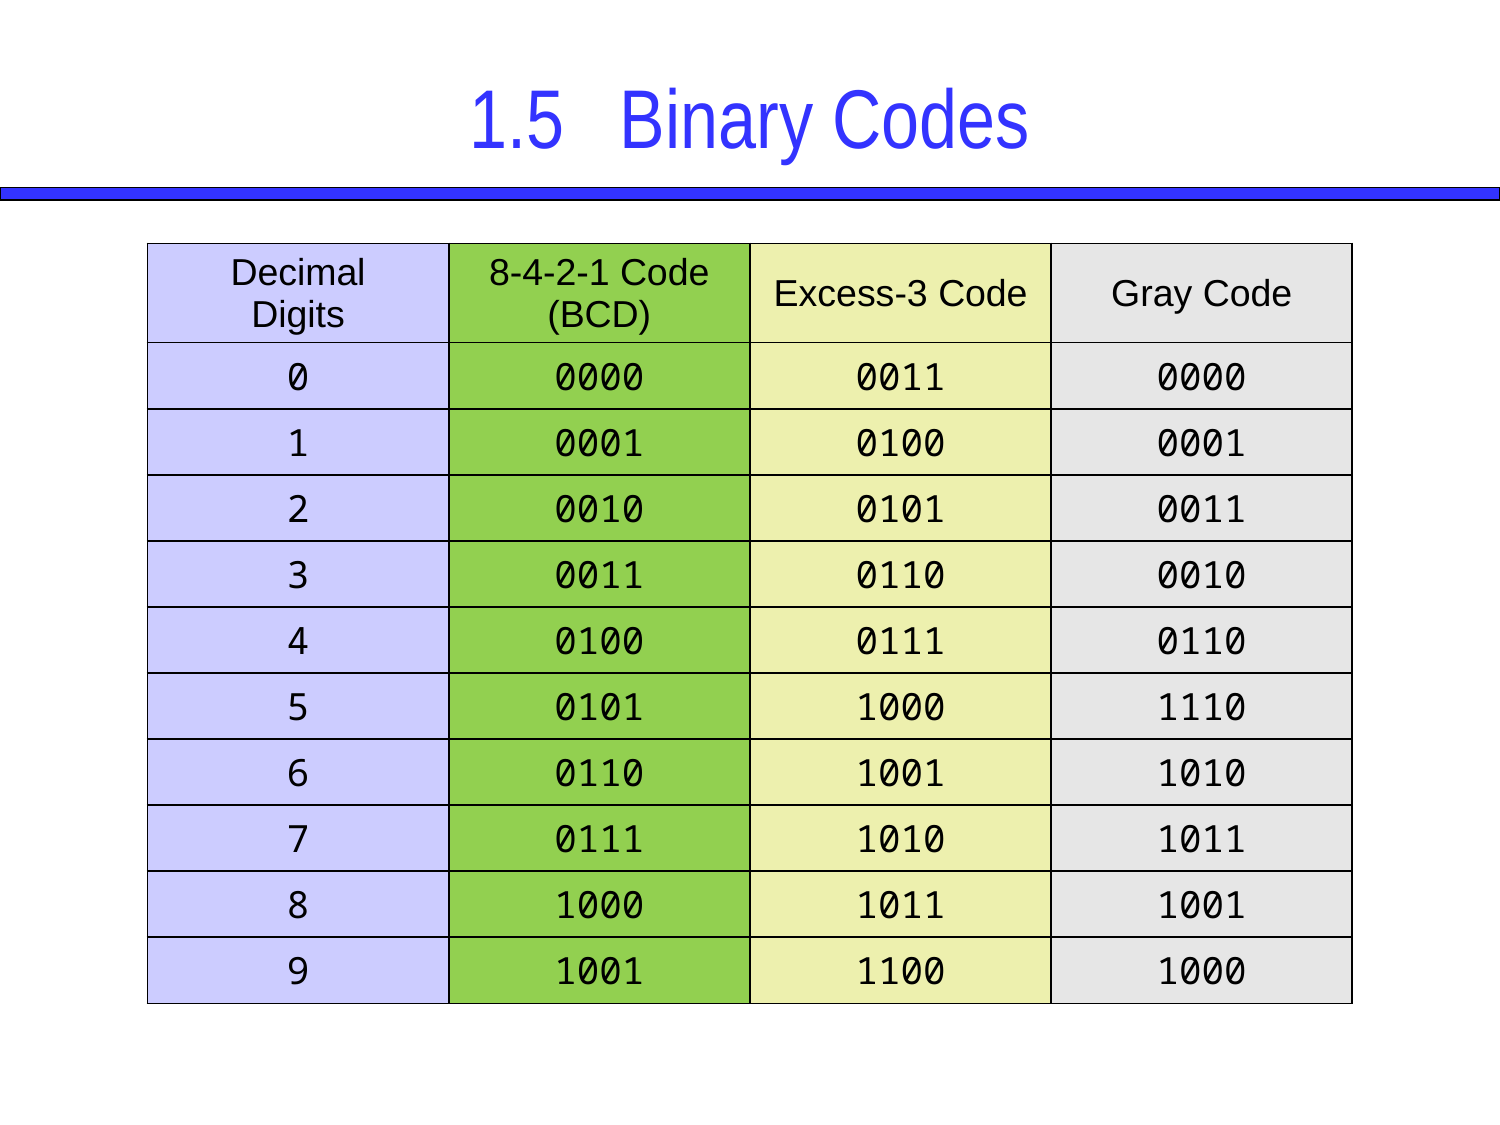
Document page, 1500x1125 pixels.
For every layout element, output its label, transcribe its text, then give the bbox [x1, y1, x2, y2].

table_cell 0101 [450, 674, 749, 738]
table_cell 0000 [450, 343, 749, 408]
table_cell 0010 [1052, 542, 1351, 606]
table_cell 8 [148, 872, 448, 936]
table_cell 1001 [450, 938, 749, 1003]
table_cell 0011 [751, 343, 1050, 408]
table_cell 0111 [751, 608, 1050, 672]
table_cell 1010 [751, 806, 1050, 870]
table_cell 1000 [751, 674, 1050, 738]
table_cell 0001 [450, 410, 749, 474]
table_cell 6 [148, 740, 448, 804]
table_header Gray Code [1052, 244, 1351, 342]
table_cell 3 [148, 542, 448, 606]
table_cell 0110 [751, 542, 1050, 606]
table_cell 1011 [1052, 806, 1351, 870]
table_cell 5 [148, 674, 448, 738]
table_cell 0000 [1052, 343, 1351, 408]
table_cell 0110 [450, 740, 749, 804]
table_cell 0 [148, 343, 448, 408]
table_cell 9 [148, 938, 448, 1003]
table_cell 1000 [1052, 938, 1351, 1003]
table_cell 1001 [751, 740, 1050, 804]
table_header Decimal Digits [148, 244, 448, 342]
table_cell 2 [148, 476, 448, 540]
table_cell 1001 [1052, 872, 1351, 936]
table_cell 0011 [1052, 476, 1351, 540]
title 1.5 Binary Codes [75, 45, 1425, 185]
table_cell 0101 [751, 476, 1050, 540]
table_header Excess-3 Code [751, 244, 1050, 342]
table_cell 1 [148, 410, 448, 474]
table_cell 7 [148, 806, 448, 870]
table_cell 0110 [1052, 608, 1351, 672]
table_cell 0001 [1052, 410, 1351, 474]
table_cell 1000 [450, 872, 749, 936]
table_cell 1011 [751, 872, 1050, 936]
table_cell 1010 [1052, 740, 1351, 804]
table_cell 0100 [751, 410, 1050, 474]
table_cell 1110 [1052, 674, 1351, 738]
table_cell 0111 [450, 806, 749, 870]
table_cell 4 [148, 608, 448, 672]
table_cell 0010 [450, 476, 749, 540]
table_cell 1100 [751, 938, 1050, 1003]
table_cell 0011 [450, 542, 749, 606]
table_header 8-4-2-1 Code (BCD) [450, 244, 749, 342]
table_cell 0100 [450, 608, 749, 672]
